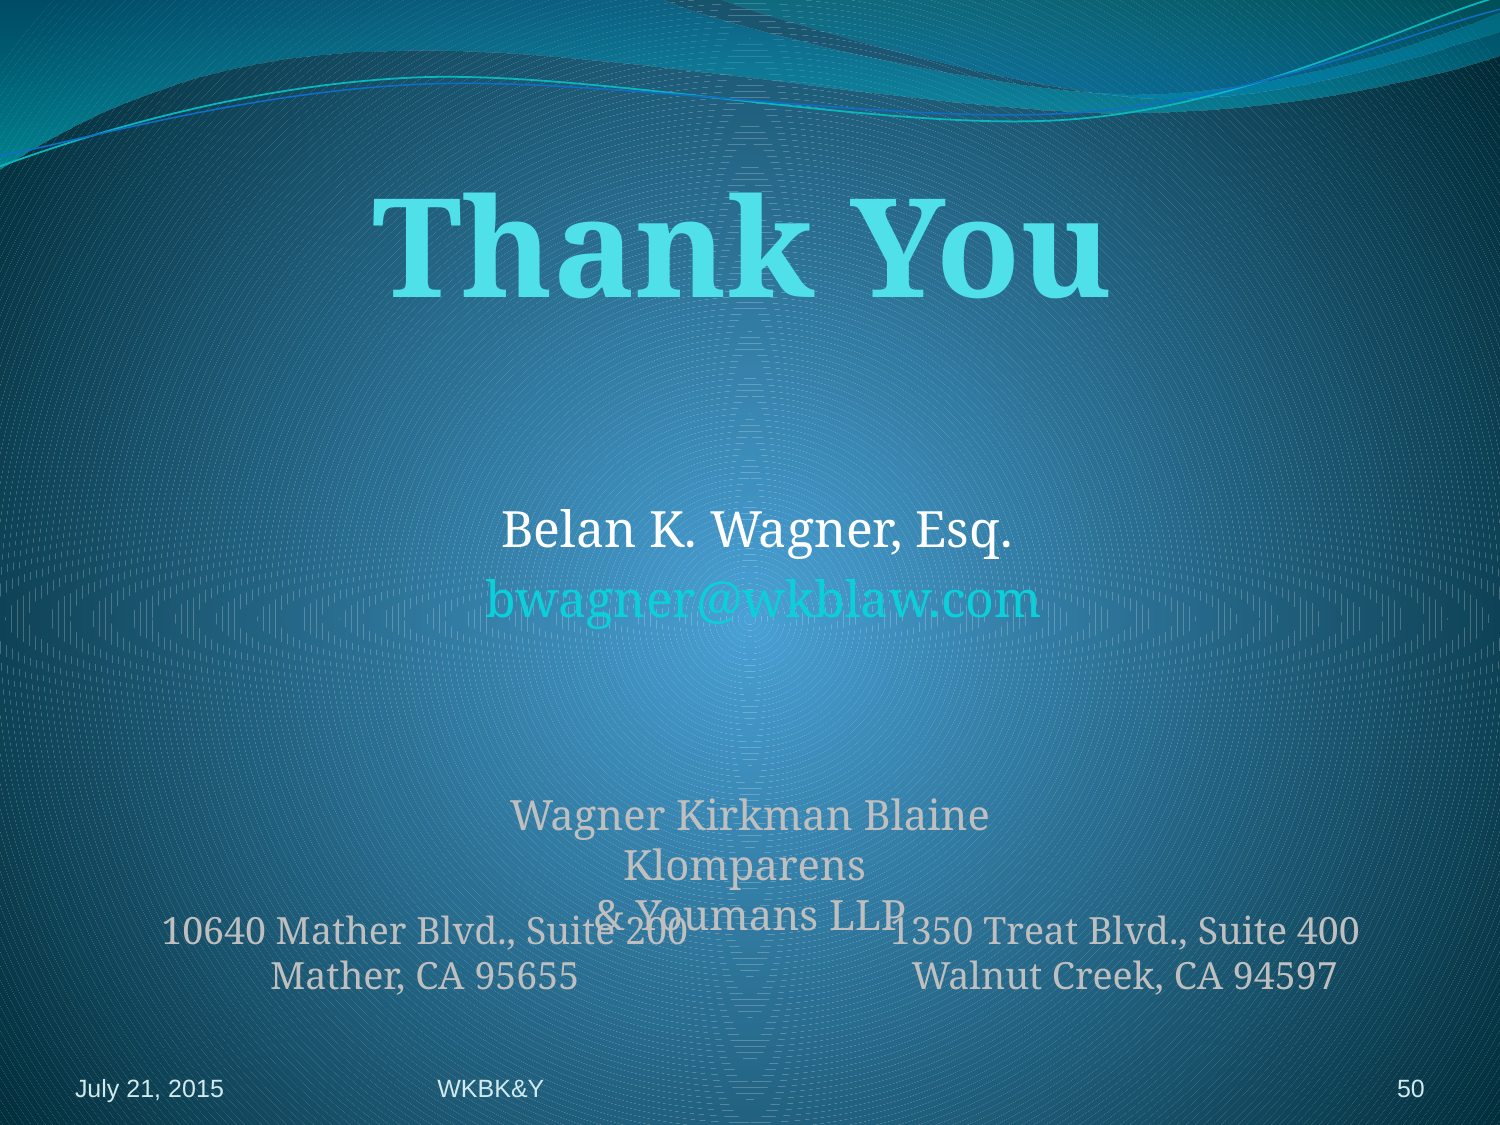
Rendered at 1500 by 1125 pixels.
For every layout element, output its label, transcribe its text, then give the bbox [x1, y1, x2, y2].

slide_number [75, 1042, 425, 1103]
text_box 1350 Treat Blvd., Suite 400 Walnut Creek, CA 94597 [749, 899, 1500, 1005]
title Thank You [137, 112, 1350, 325]
text_box 10640 Mather Blvd., Suite 200 Mather, CA 95655 [49, 899, 749, 1005]
subtitle Belan K. Wagner, Esq. bwagner@wkblaw.com [150, 299, 1388, 725]
footer WKBK&Y [437, 1042, 988, 1103]
text_box Wagner Kirkman Blaine Klomparens & Youmans LLP [374, 781, 1125, 899]
slide_number 50 [1299, 1042, 1425, 1103]
